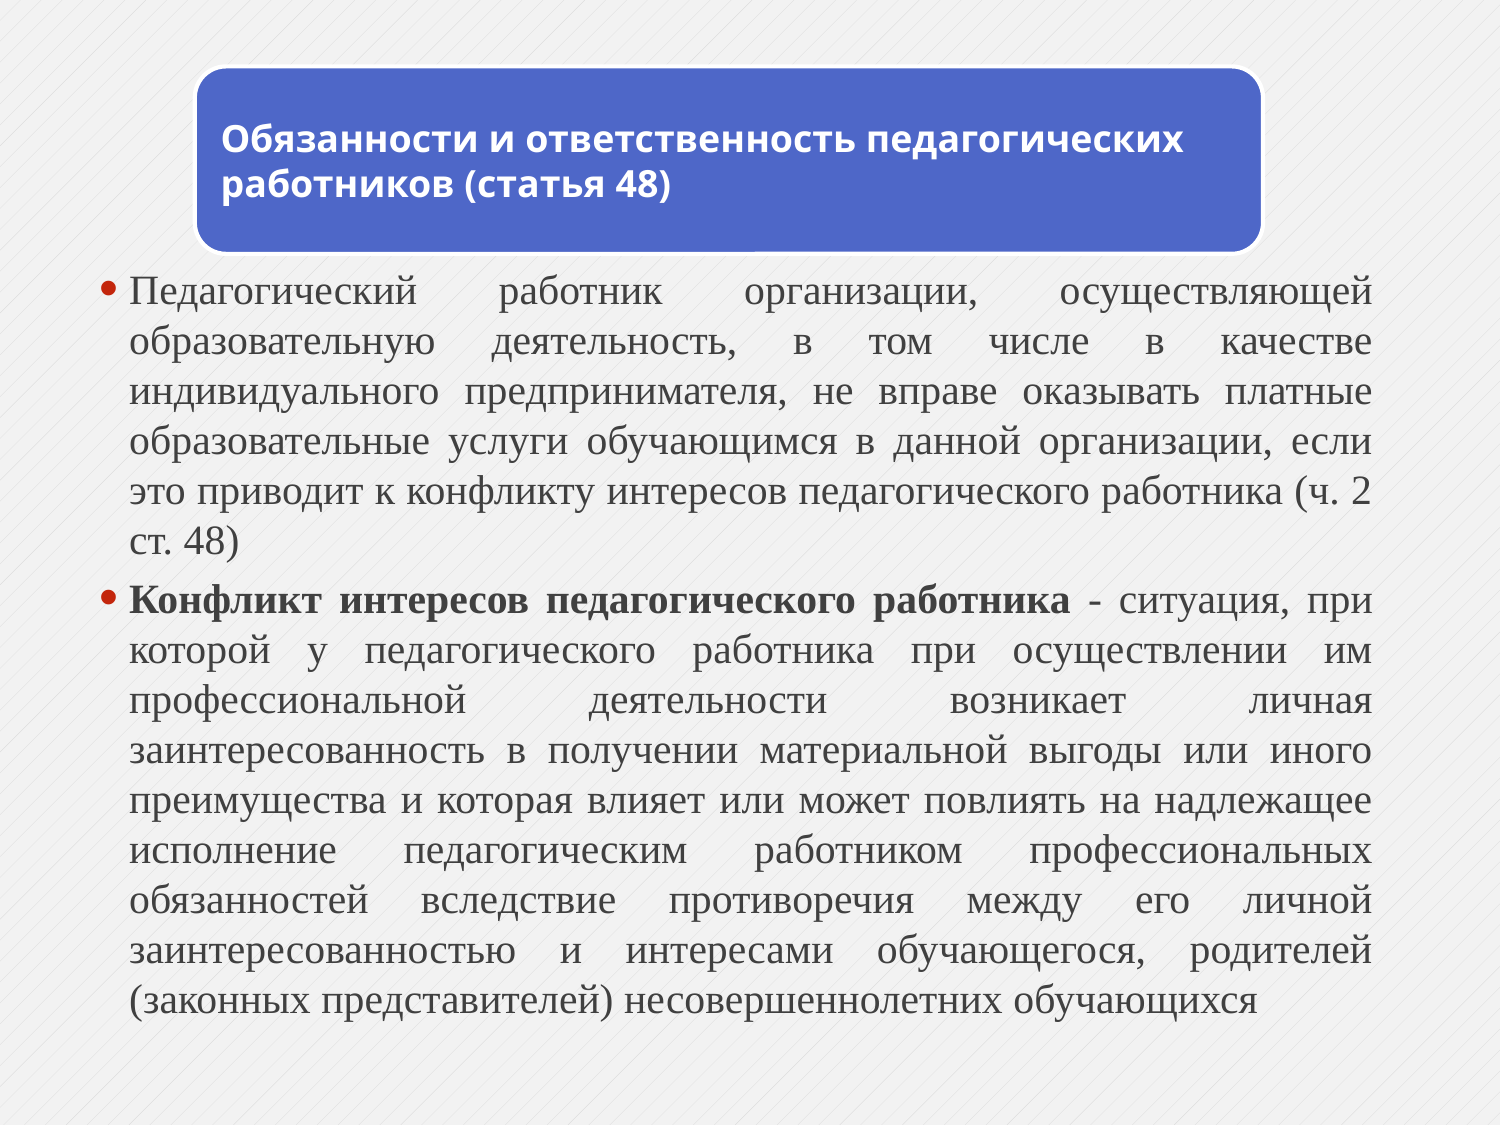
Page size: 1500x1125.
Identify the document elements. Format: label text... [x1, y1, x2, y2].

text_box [194, 66, 1264, 255]
list Педагогический работник организации, осуществляющей образовательную деятельность, в том числе в качестве индивидуального предпринимателя, не вправе оказывать платные образовательные услуги обучающимся в данной организации, если это приводит к конфликту интересов педагогического работника (ч. 2 ст. 48) Конфликт интересов педагогического работника - ситуация, при которой у педагогического работника при осуществлении им профессиональной деятельности возникает личная заинтересованность в получении материальной выгоды или иного преимущества и которая влияет или может повлиять на надлежащее исполнение педагогическим работником профессиональных обязанностей вследствие противоречия между его личной заинтересованностью и интересами обучающегося, родителей (законных представителей) несовершеннолетних обучающихся [76, 255, 1388, 1071]
